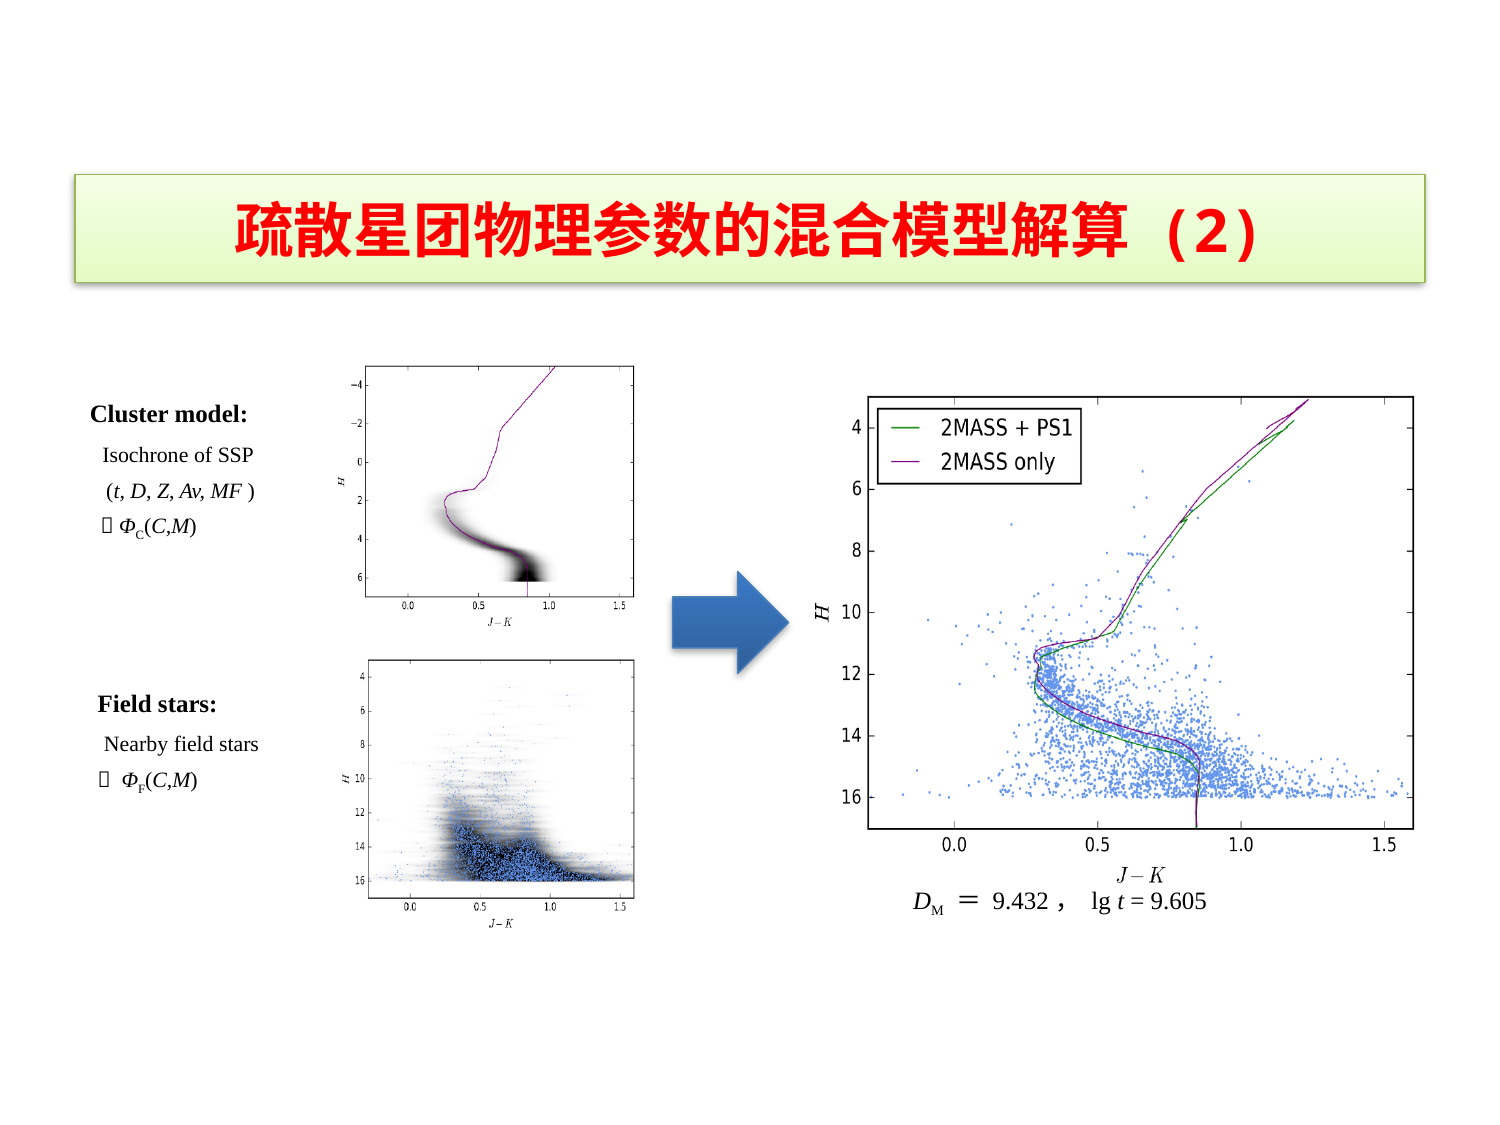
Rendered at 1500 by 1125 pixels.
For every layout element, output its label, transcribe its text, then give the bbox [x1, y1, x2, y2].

text_box [671, 570, 790, 675]
title 疏散星团物理参数的混合模型解算 (2) [74, 174, 1426, 283]
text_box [74, 358, 642, 936]
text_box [809, 386, 1426, 923]
